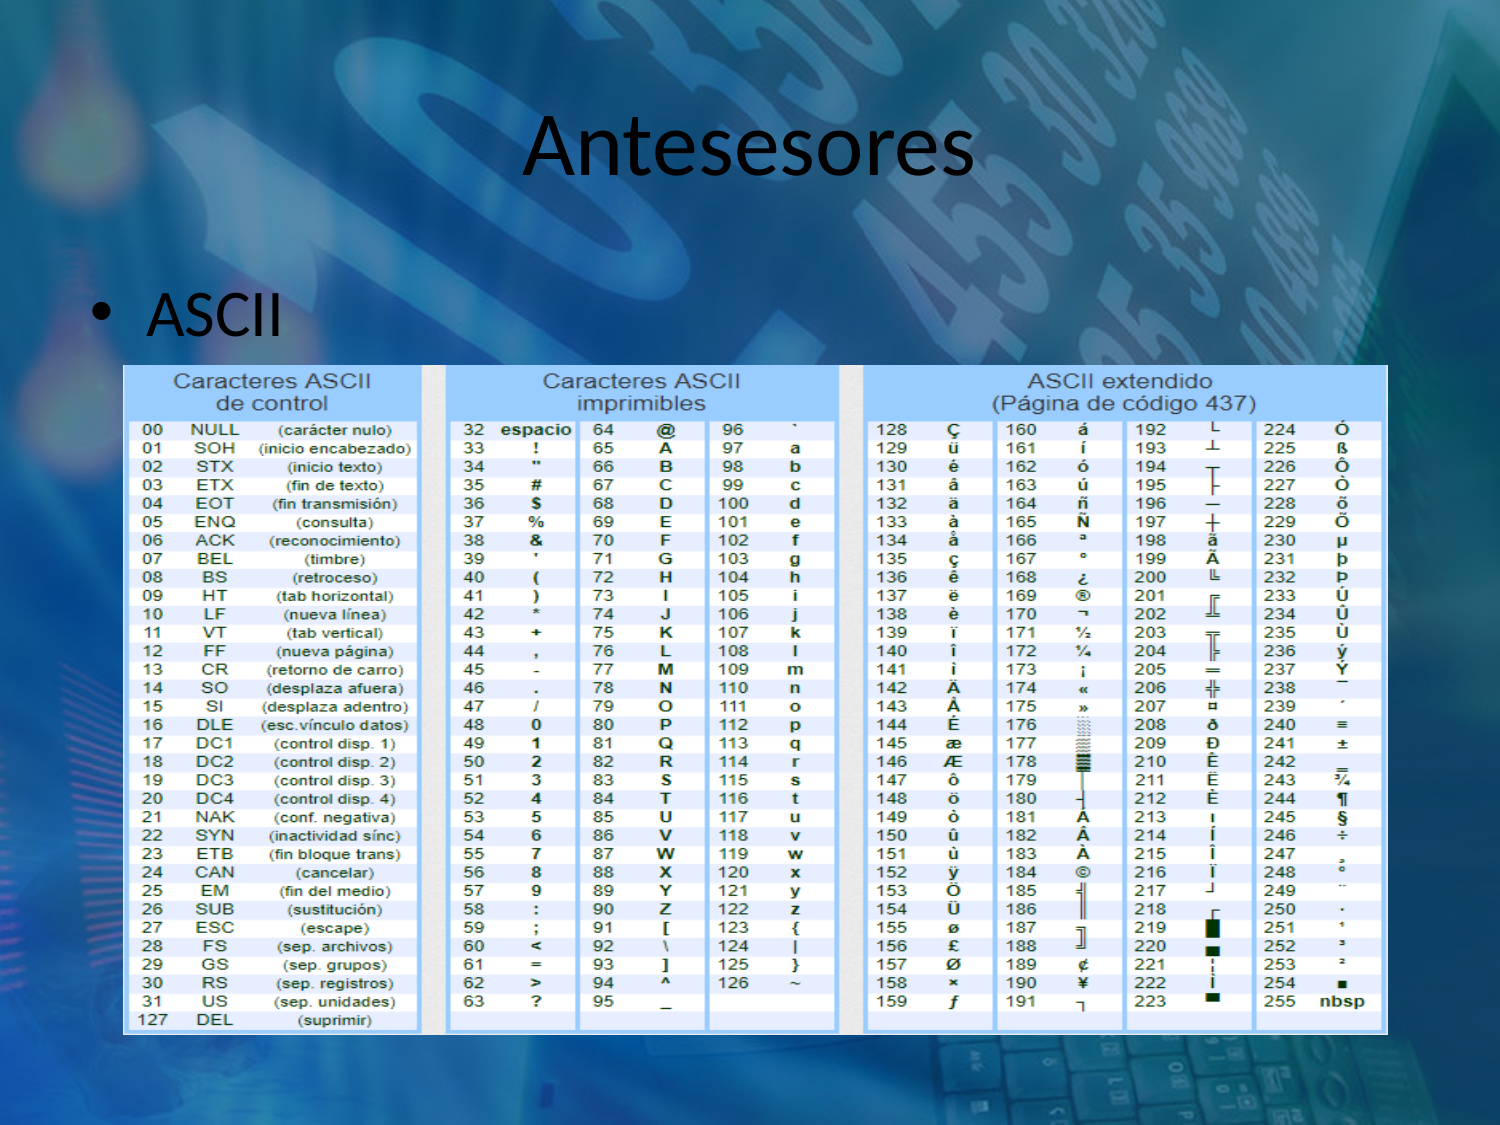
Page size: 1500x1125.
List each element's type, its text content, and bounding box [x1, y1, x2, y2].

picture [0, 0, 1500, 1125]
text_box Antesesores [75, 45, 1425, 233]
text_box ASCII [75, 262, 1425, 1005]
